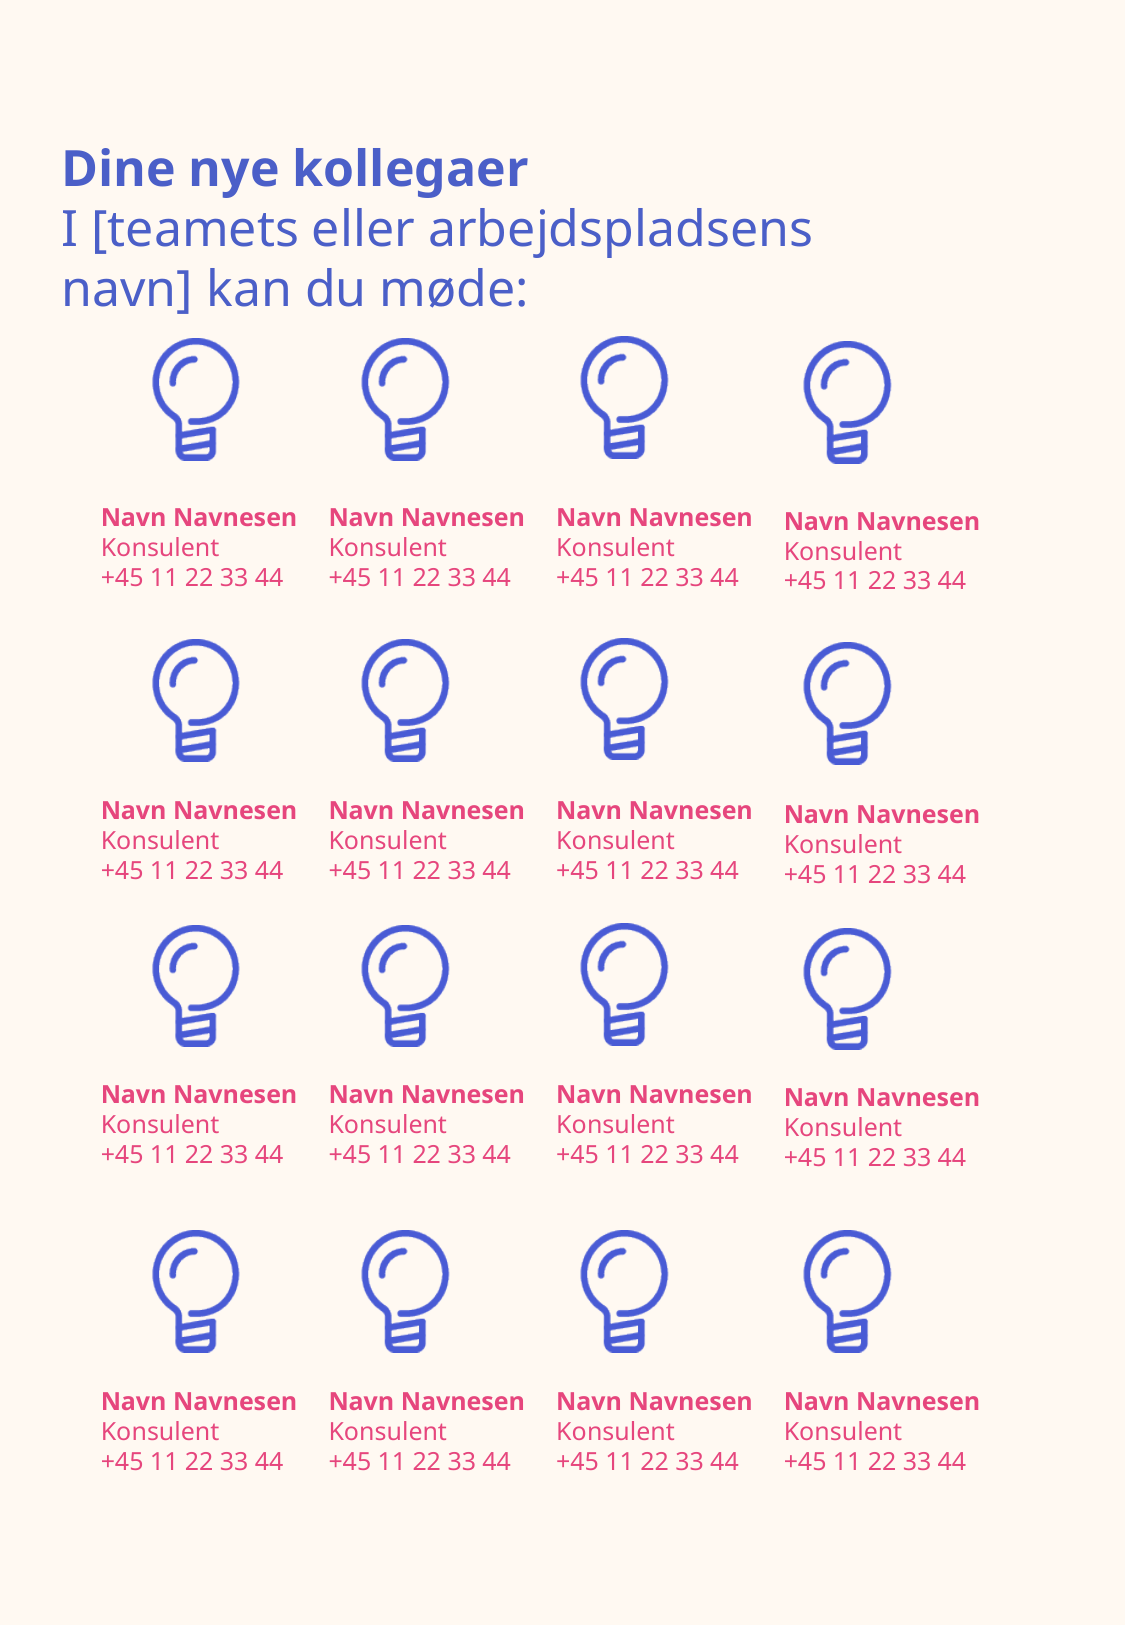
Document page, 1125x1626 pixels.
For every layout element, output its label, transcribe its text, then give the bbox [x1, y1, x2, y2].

picture [135, 1230, 257, 1353]
picture [563, 336, 686, 459]
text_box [86, 1378, 1055, 1485]
picture [344, 1230, 467, 1353]
picture [786, 642, 909, 765]
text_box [86, 1070, 1055, 1181]
picture [135, 925, 257, 1048]
picture [563, 638, 686, 760]
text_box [86, 787, 1055, 898]
picture [786, 1230, 909, 1353]
picture [786, 341, 909, 464]
picture [563, 923, 686, 1046]
picture [563, 1230, 686, 1353]
picture [135, 639, 257, 762]
picture [344, 338, 467, 461]
text_box Dine nye kollegaer I [teamets eller arbejdspladsens navn] kan du møde: [46, 129, 917, 325]
picture [135, 338, 257, 461]
picture [344, 639, 467, 762]
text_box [86, 494, 1055, 604]
picture [344, 925, 467, 1048]
picture [786, 928, 909, 1050]
